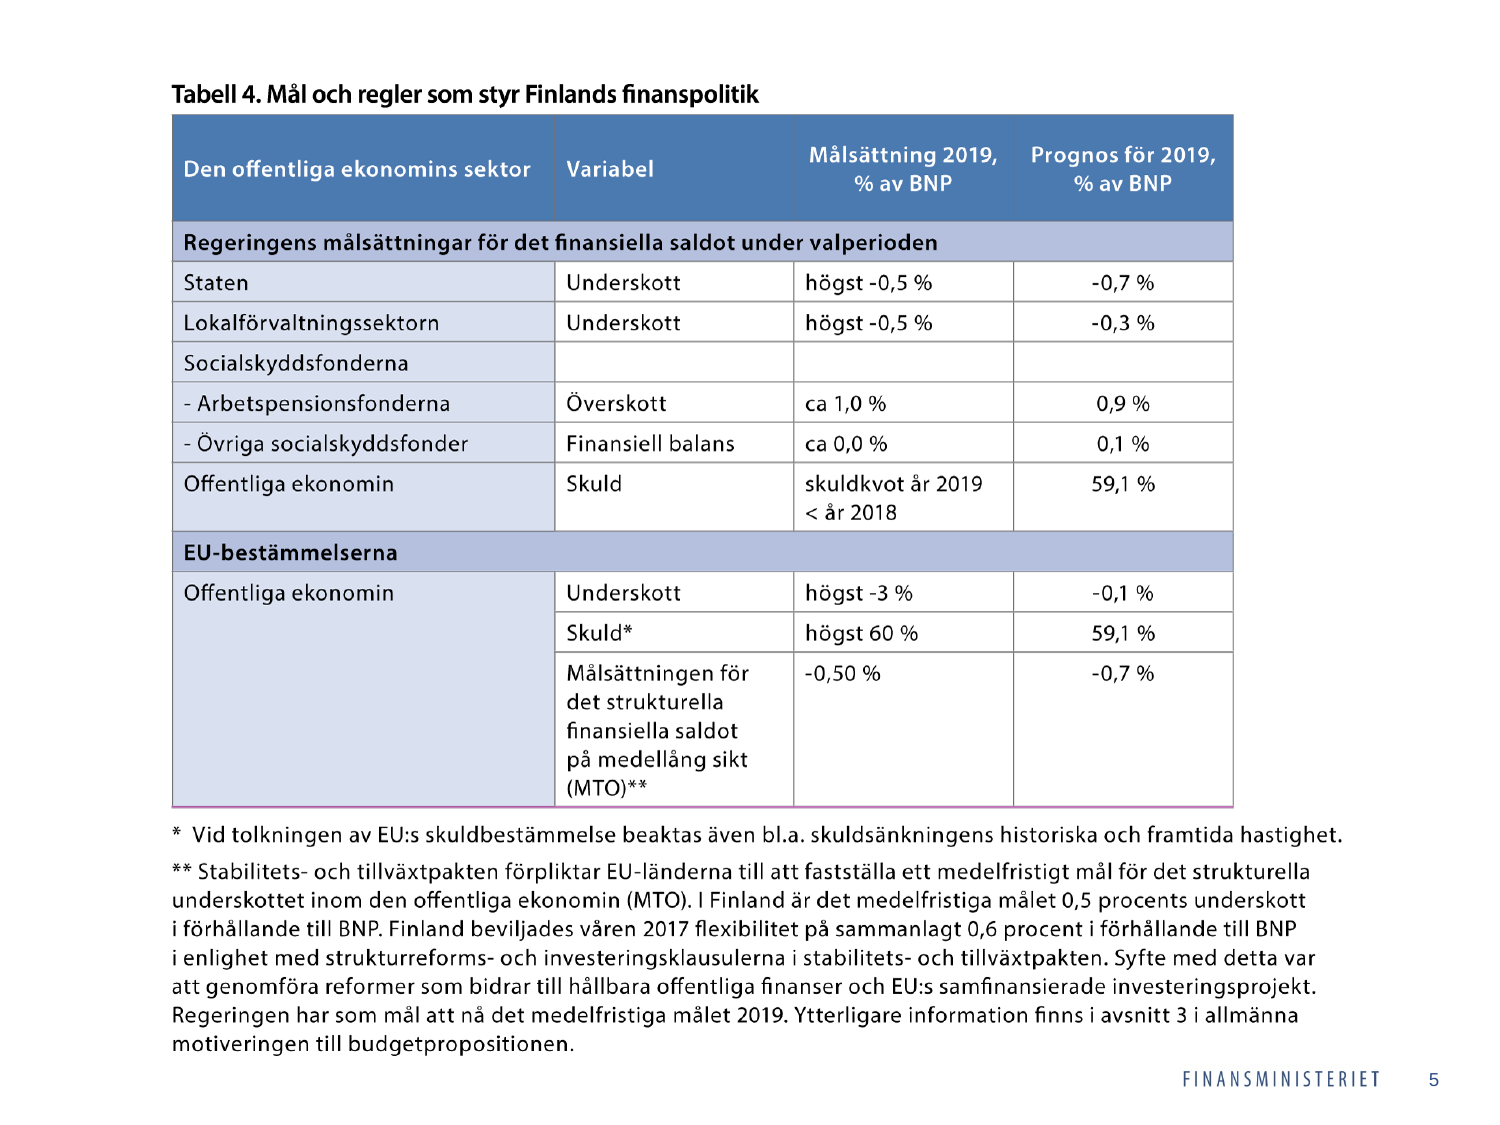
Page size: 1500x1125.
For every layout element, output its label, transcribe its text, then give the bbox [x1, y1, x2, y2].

slide_number 5 [1423, 1054, 1455, 1103]
picture [80, 0, 1420, 1125]
